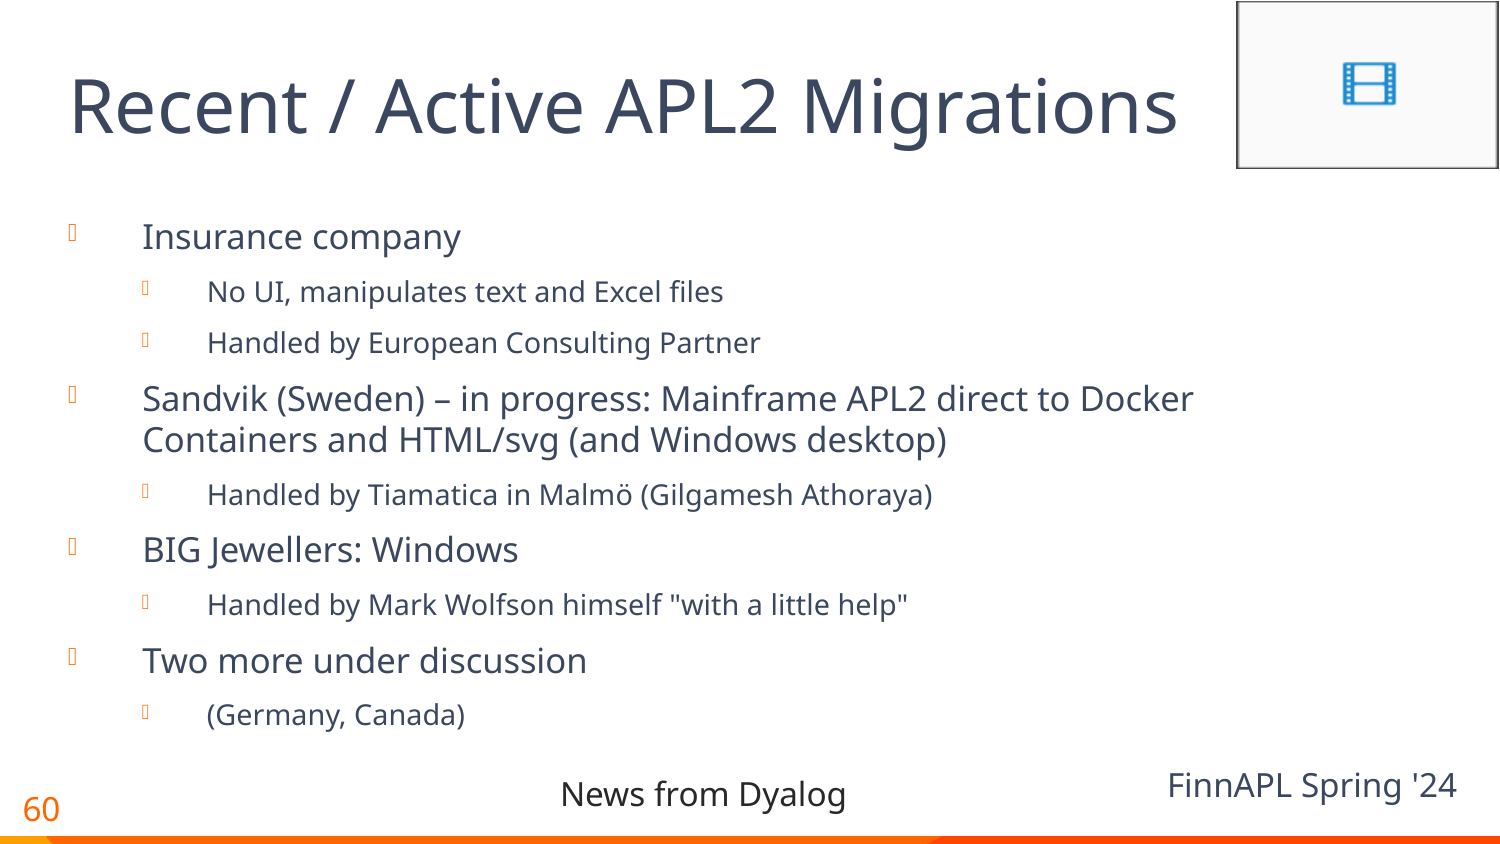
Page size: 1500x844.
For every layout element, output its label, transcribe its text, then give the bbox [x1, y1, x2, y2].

title Recent / Active APL2 Migrations [53, 43, 1209, 157]
list Insurance company No UI, manipulates text and Excel files Handled by European Consulting Partner Sandvik (Sweden) – in progress: Mainframe APL2 direct to Docker Containers and HTML/svg (and Windows desktop) Handled by Tiamatica in Malmö (Gilgamesh Athoraya) BIG Jewellers: Windows Handled by Mark Wolfson himself "with a little help" Two more under discussion (Germany, Canada) [53, 207, 1236, 740]
picture [0, 836, 1500, 844]
